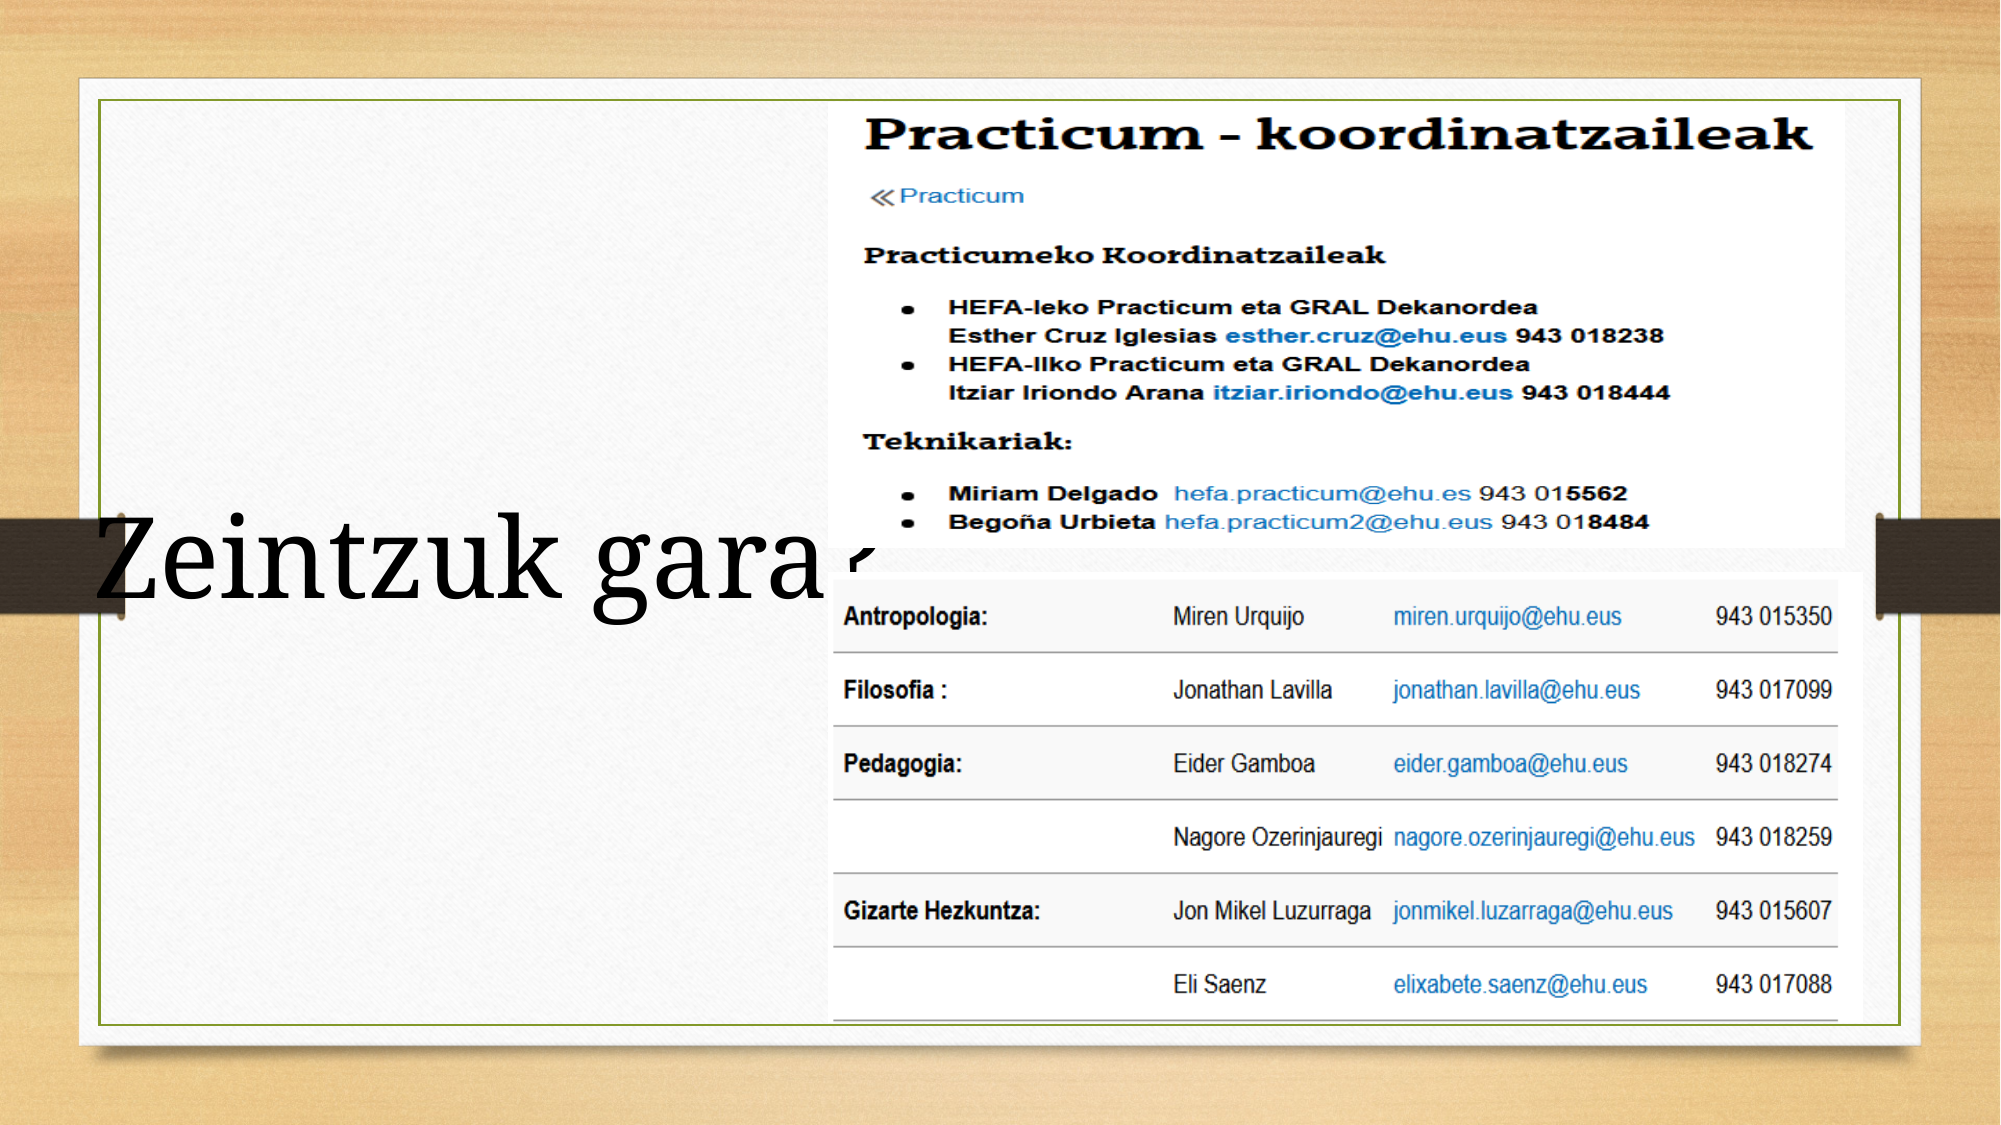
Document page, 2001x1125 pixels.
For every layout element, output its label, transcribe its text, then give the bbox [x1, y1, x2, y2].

picture [0, 0, 2001, 1125]
text_box Zeintzuk gara? [78, 478, 898, 628]
